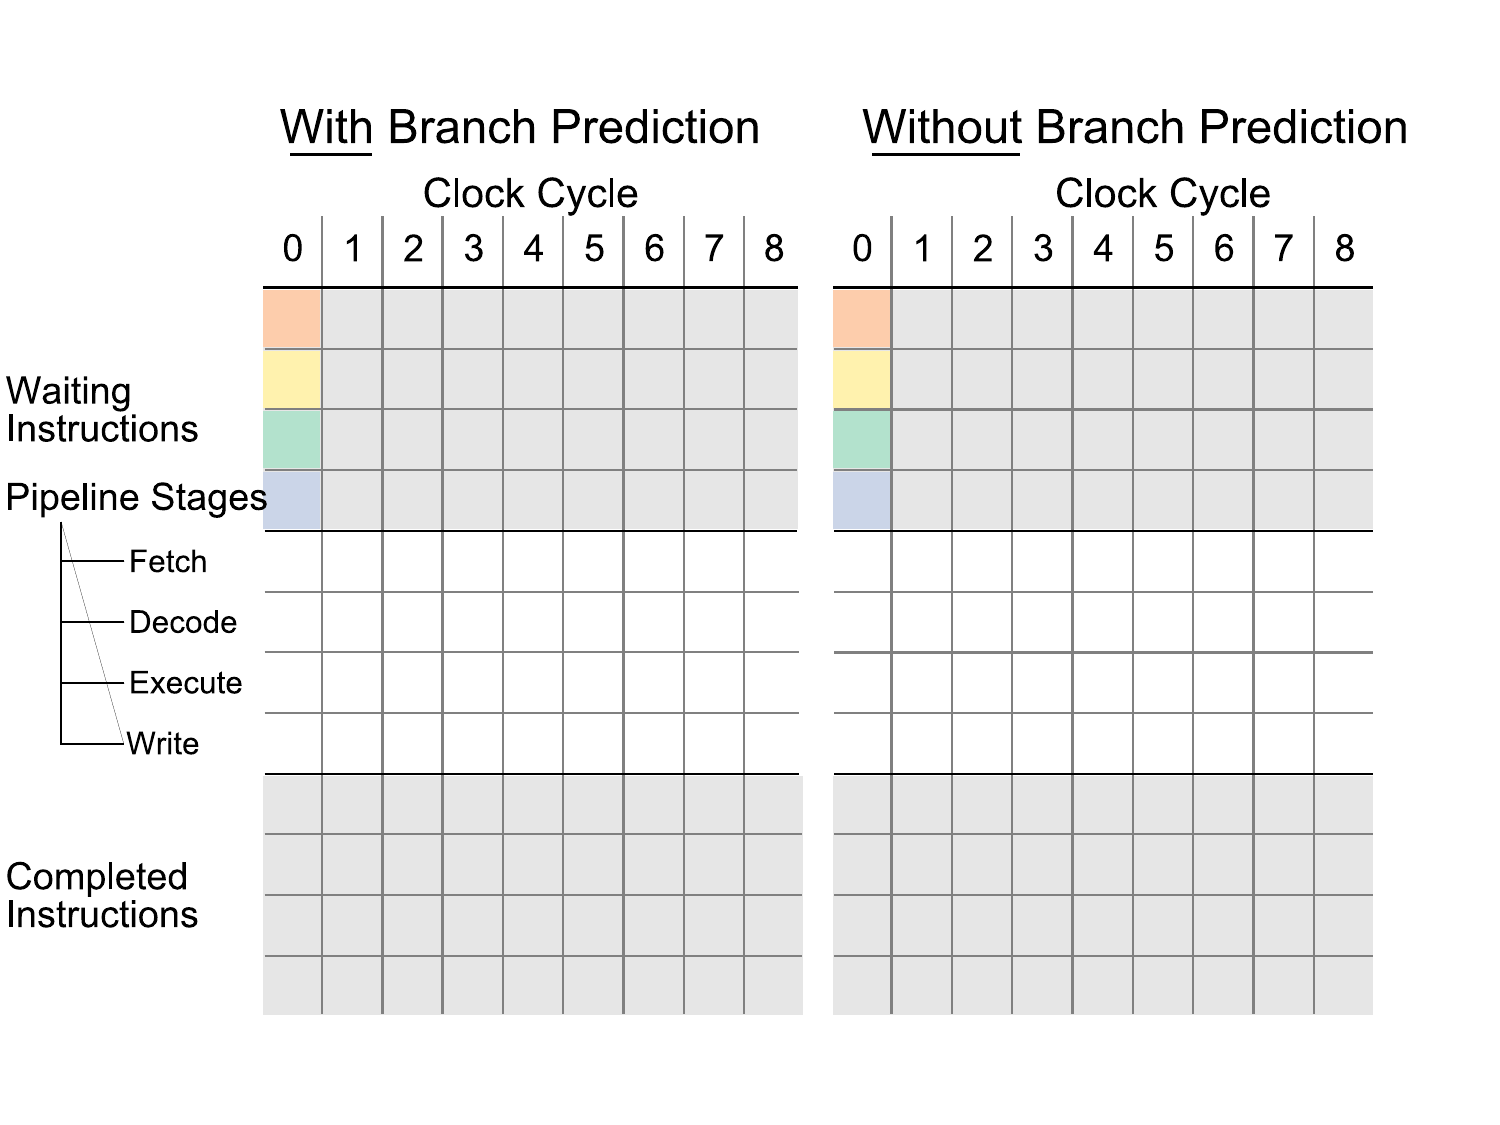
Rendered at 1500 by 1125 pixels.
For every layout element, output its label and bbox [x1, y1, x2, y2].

picture [0, 90, 1500, 1035]
